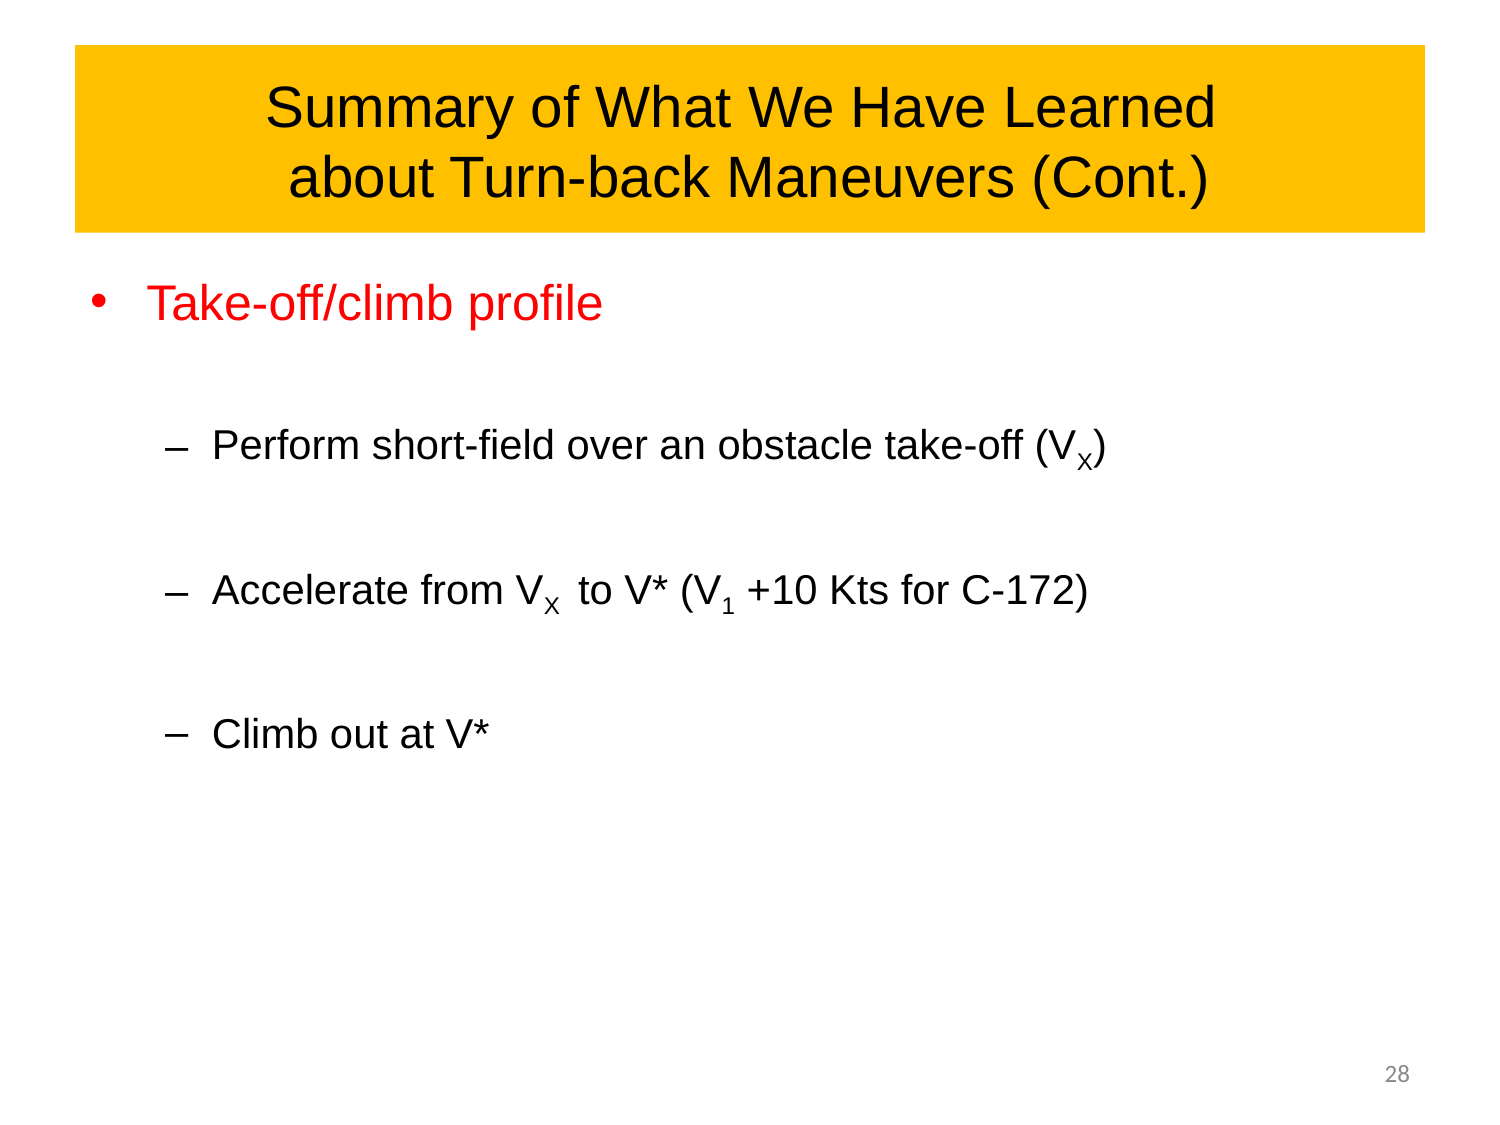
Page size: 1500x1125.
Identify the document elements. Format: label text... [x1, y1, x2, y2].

slide_number 28 [1074, 1042, 1425, 1103]
list Take-off/climb profile Perform short-field over an obstacle take-off (VX) Accelerate from VX to V* (V1 +10 Kts for C-172) Climb out at V* [75, 262, 1425, 1005]
title Summary of What We Have Learned about Turn-back Maneuvers (Cont.) [75, 45, 1425, 233]
